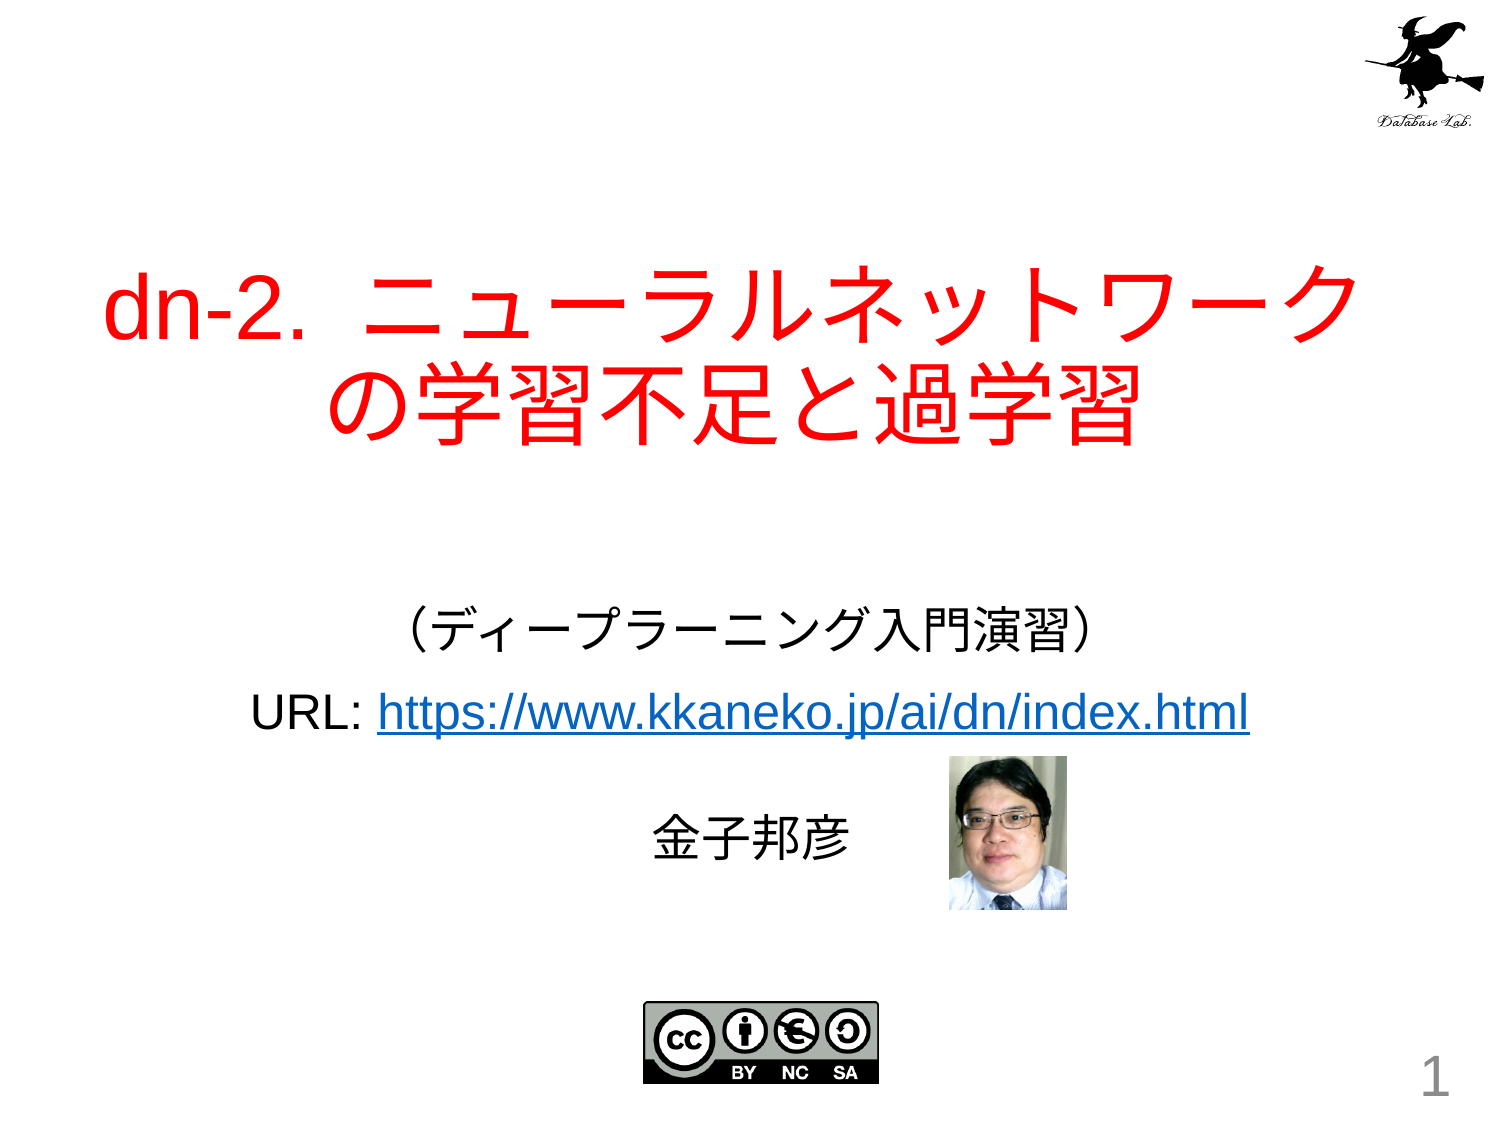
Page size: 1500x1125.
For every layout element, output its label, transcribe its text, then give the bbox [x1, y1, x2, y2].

picture [1362, 14, 1486, 130]
text_box 金子邦彦 [635, 798, 868, 875]
subtitle （ディープラーニング入門演習） URL: https://www.kkaneko.jp/ai/dn/index.html [187, 590, 1313, 863]
picture [949, 756, 1067, 911]
slide_number 1 [1129, 1042, 1467, 1103]
picture [643, 1001, 879, 1084]
title dn-2. ニューラルネットワークの学習不足と過学習 [82, 184, 1388, 576]
